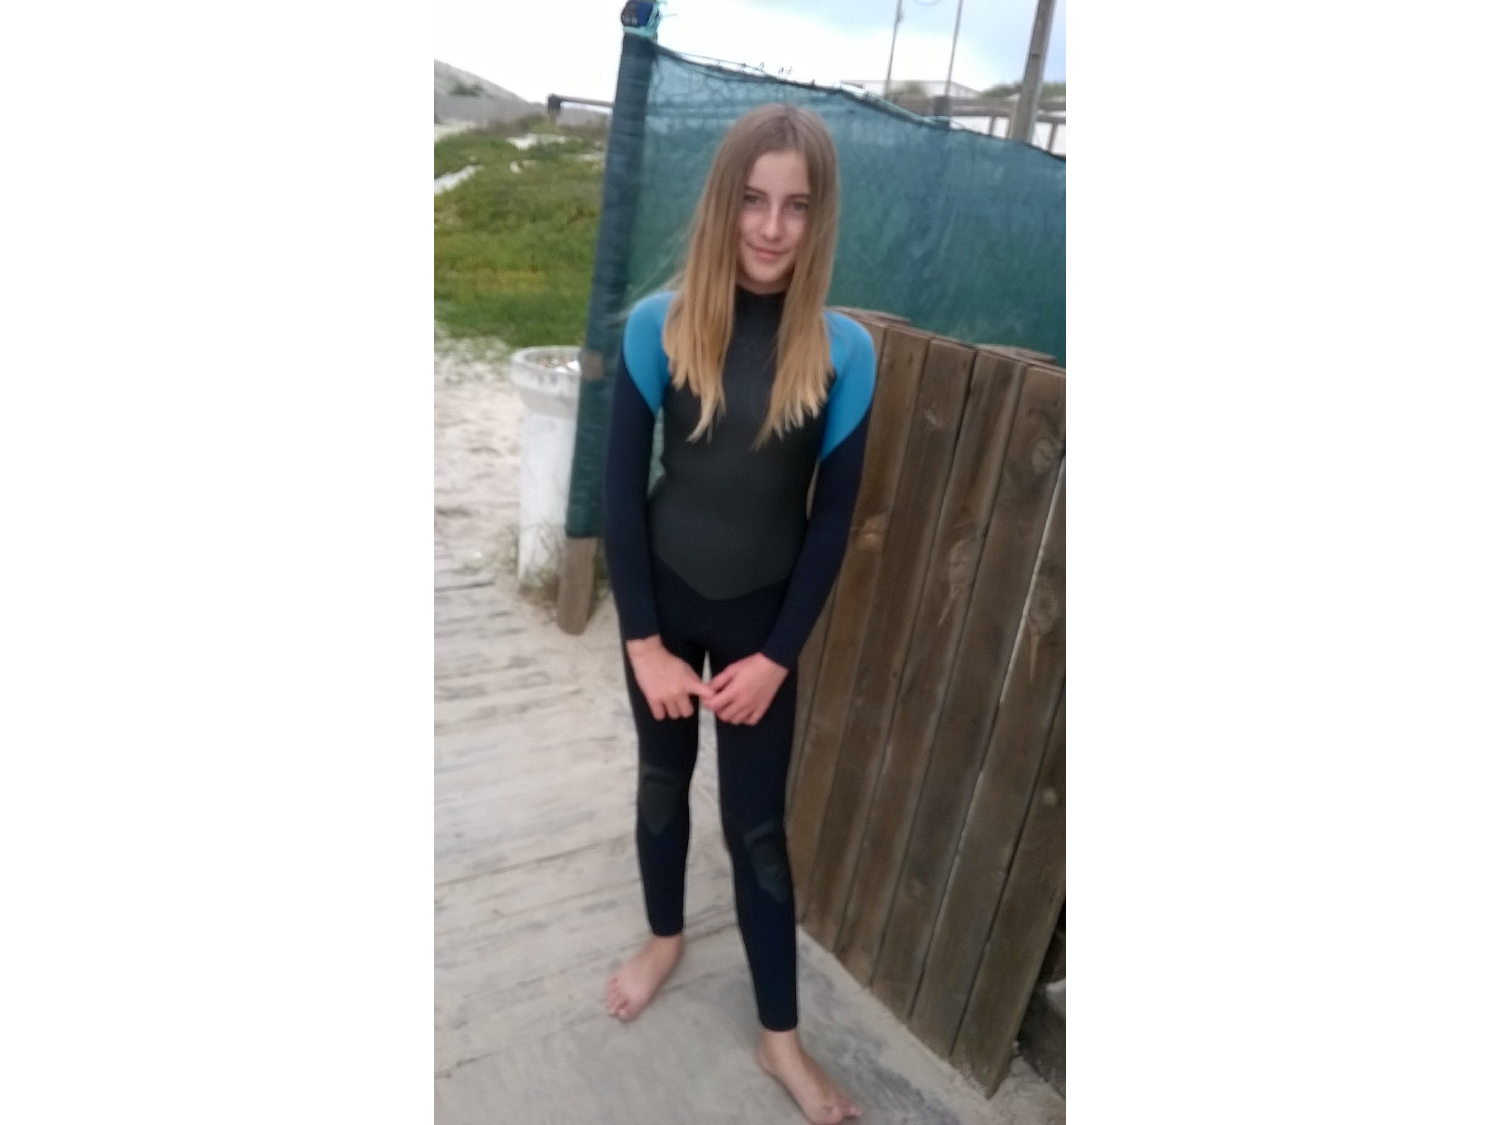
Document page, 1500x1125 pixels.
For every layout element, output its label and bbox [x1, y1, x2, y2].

picture [433, 0, 1066, 1125]
